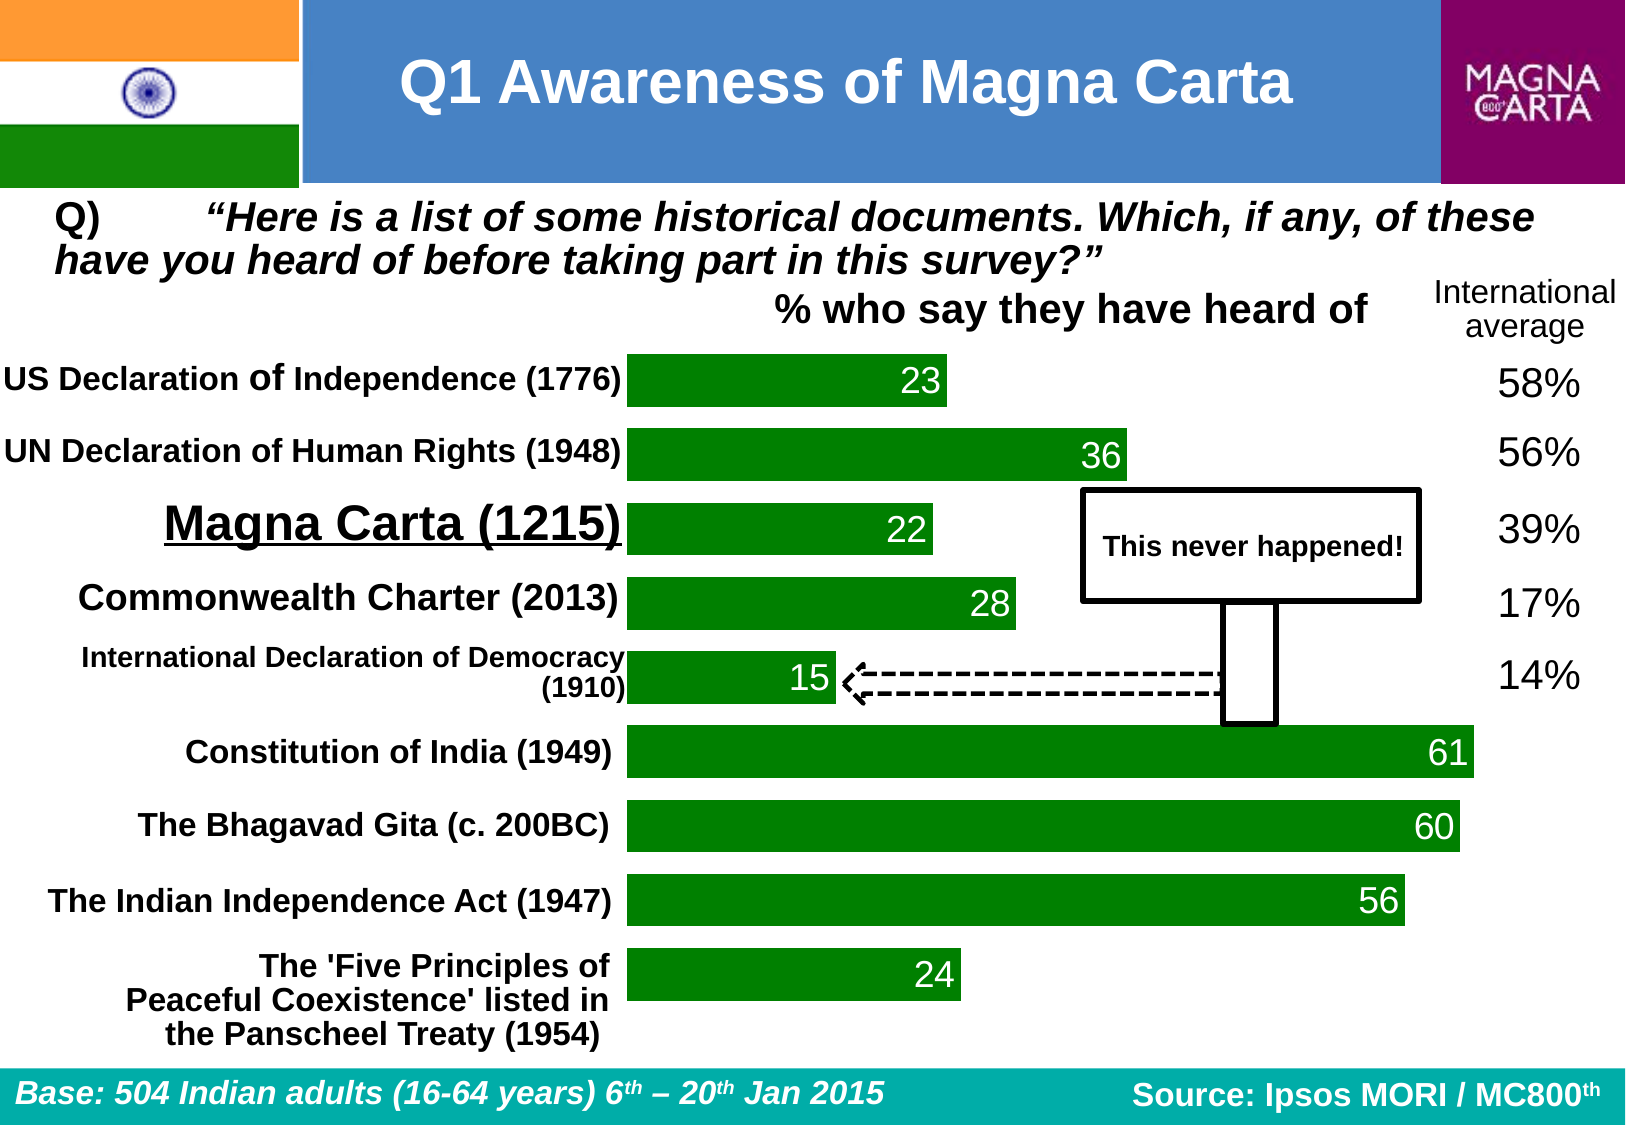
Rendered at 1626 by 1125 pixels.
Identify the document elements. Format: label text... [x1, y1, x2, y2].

text_box % who say they have heard of [629, 282, 1383, 340]
text_box US Declaration of Independence (1776) [0, 352, 596, 406]
text_box UN Declaration of Human Rights (1948) [0, 427, 596, 477]
text_box Constitution of India (1949) [1, 729, 596, 778]
text_box The 'Five Principles of Peaceful Coexistence' listed in the Panscheel Treaty (1954) [99, 942, 596, 1060]
text_box Base: 504 Indian adults (16-64 years) 6th – 20th Jan 2015 [0, 1070, 1162, 1125]
text_box International Declaration of Democracy (1910) [0, 636, 596, 711]
text_box Magna Carta (1215) [111, 492, 596, 558]
picture [302, 0, 1625, 184]
chart [601, 343, 1625, 1066]
text_box Q) “Here is a list of some historical documents. Which, if any, of these have you heard of before taking part in this survey?” [39, 190, 1579, 291]
title Q1 Awareness of Magna Carta [302, 43, 1412, 125]
text_box Source: Ipsos MORI / MC800th [1059, 1073, 1625, 1121]
text_box International average [1407, 269, 1625, 342]
picture [0, 0, 299, 188]
text_box The Indian Independence Act (1947) [0, 878, 596, 927]
text_box Commonwealth Charter (2013) [0, 572, 596, 626]
text_box The Bhagavad Gita (c. 200BC) [16, 801, 596, 851]
